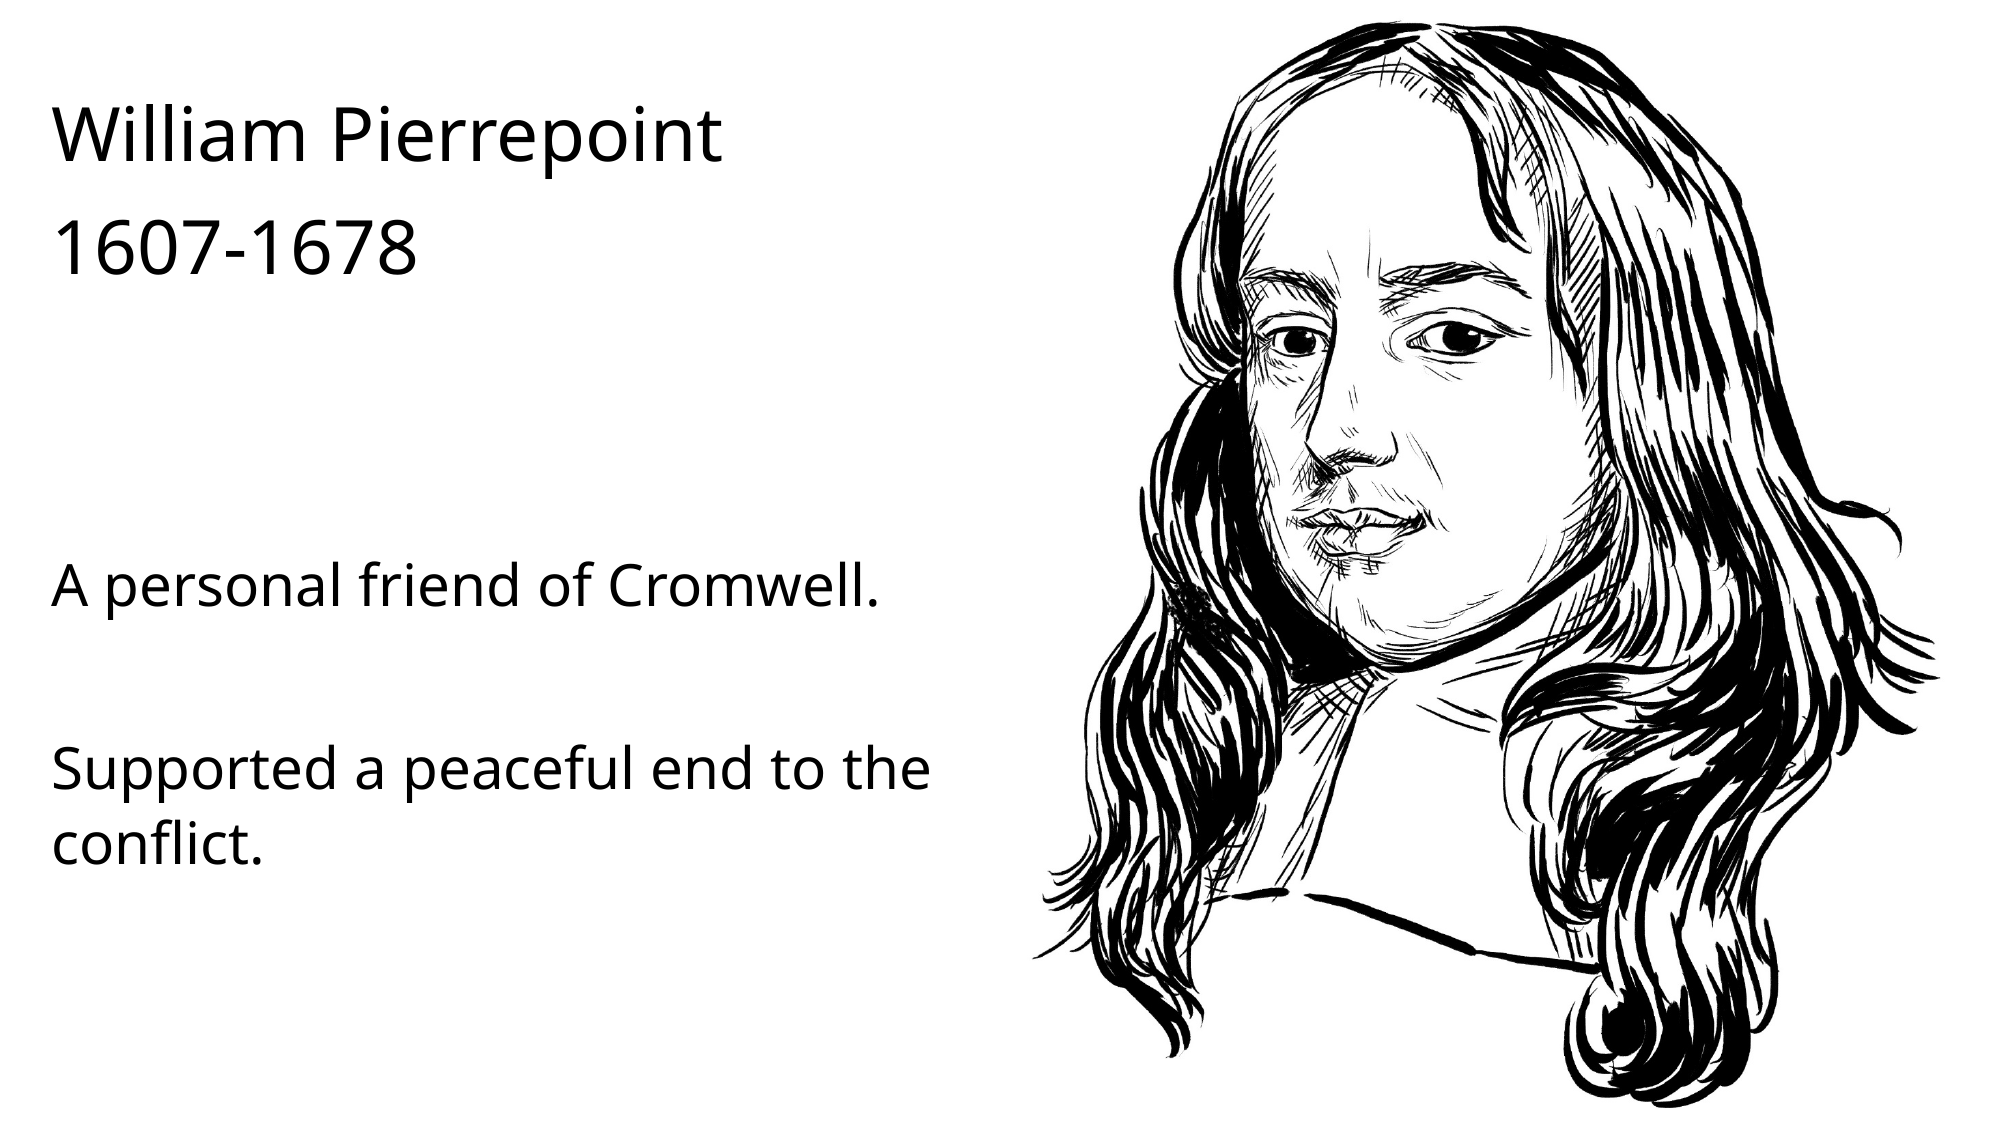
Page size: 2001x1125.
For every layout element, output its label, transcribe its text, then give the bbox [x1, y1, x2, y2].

text_box A personal friend of Cromwell. Supported a peaceful end to the conflict. [36, 535, 979, 996]
picture [1021, 0, 1964, 1125]
text_box William Pierrepoint 1607-1678 [36, 72, 1021, 410]
